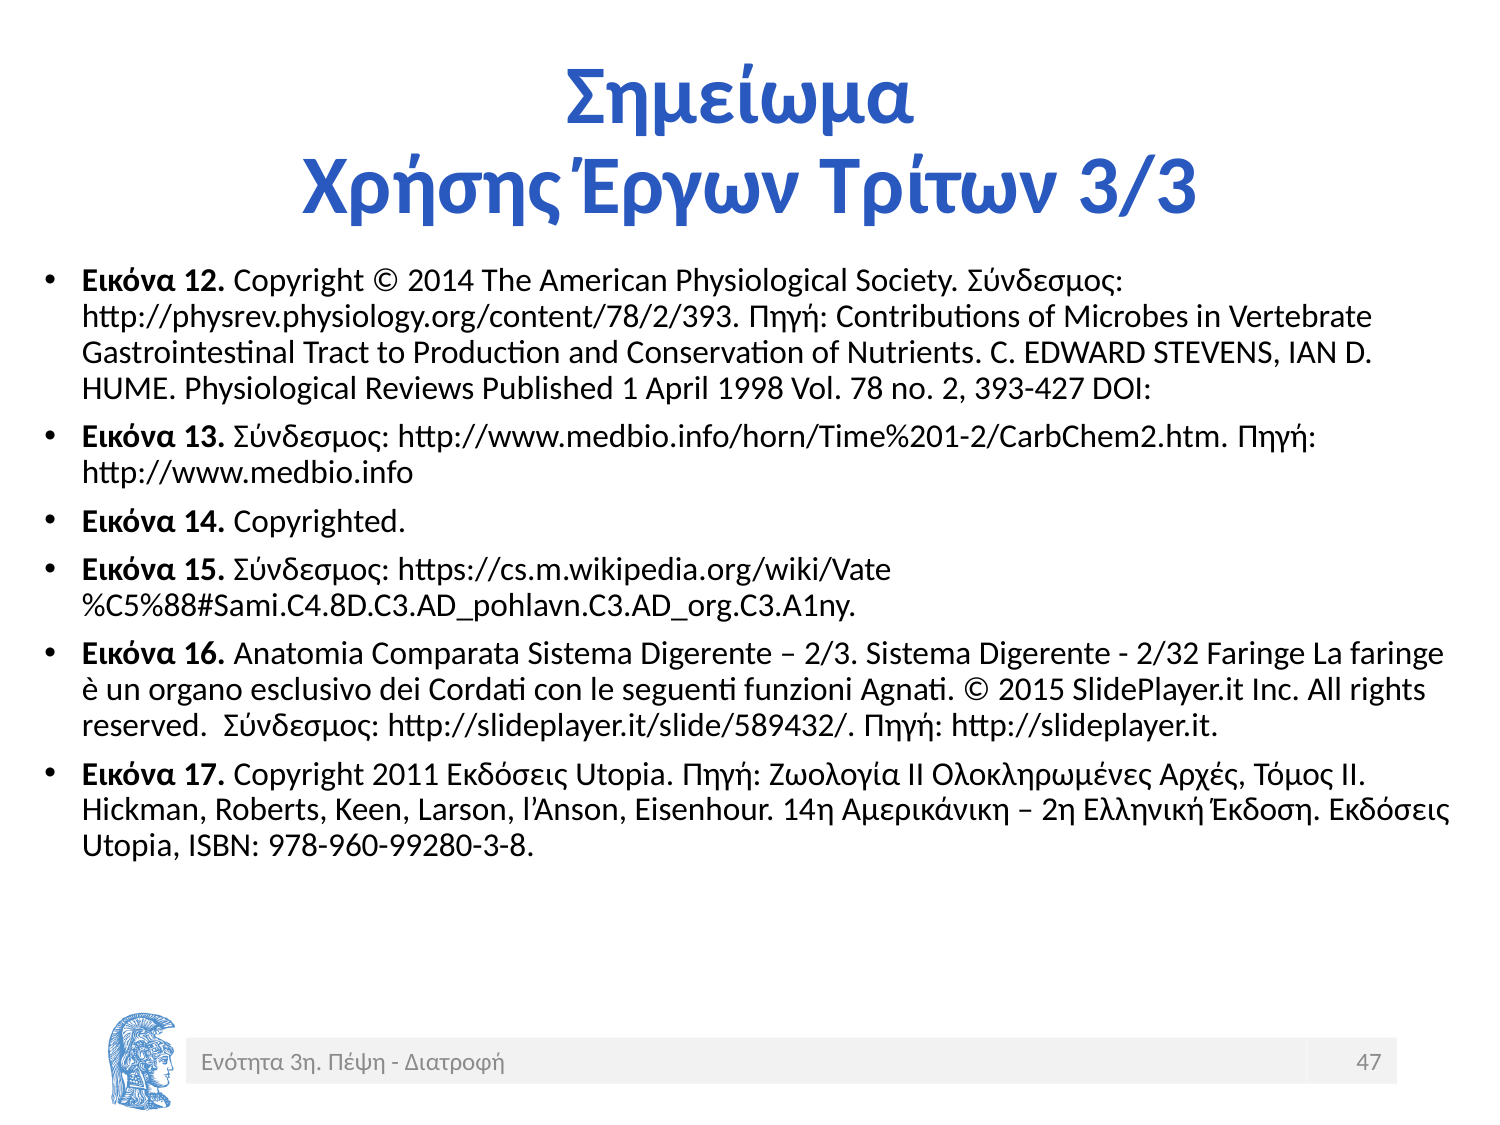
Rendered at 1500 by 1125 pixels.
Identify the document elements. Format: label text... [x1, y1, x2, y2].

picture [103, 1011, 186, 1114]
title Σημείωμα Χρήσης Έργων Τρίτων 3/3 [0, 47, 1500, 236]
footer Ενότητα 3η. Πέψη - Διατροφή [186, 1037, 1306, 1084]
list Εικόνα 12. Copyright © 2014 The American Physiological Society. Σύνδεσμος: http://physrev.physiology.org/content/78/2/393. Πηγή: Contributions of Microbes in Vertebrate Gastrointestinal Tract to Production and Conservation of Nutrients. C. EDWARD STEVENS, IAN D. HUME. Physiological Reviews Published 1 April 1998 Vol. 78 no. 2, 393-427 DOI: Εικόνα 13. Σύνδεσμος: http://www.medbio.info/horn/Time%201-2/CarbChem2.htm. Πηγή: http://www.medbio.info Εικόνα 14. Copyrighted. Εικόνα 15. Σύνδεσμος: https://cs.m.wikipedia.org/wiki/Vate%C5%88#Sami.C4.8D.C3.AD_pohlavn.C3.AD_org.C3.A1ny. Εικόνα 16. Anatomia Comparata Sistema Digerente – 2/3. Sistema Digerente - 2/32 Faringe La faringe è un organo esclusivo dei Cordati con le seguenti funzioni Agnati. © 2015 SlidePlayer.it Inc. All rights reserved. Σύνδεσμος: http://slideplayer.it/slide/589432/. Πηγή: http://slideplayer.it. Εικόνα 17. Copyright 2011 Eκδόσεις Utopia. Πηγή: Ζωολογία ΙΙ Ολοκληρωμένες Αρχές, Τόμος ΙΙ. Hickman, Roberts, Keen, Larson, l’Anson, Eisenhour. 14η Αμερικάνικη – 2η Ελληνική Έκδοση. Εκδόσεις Utopia, ISBN: 978-960-99280-3-8. [29, 255, 1483, 998]
slide_number 47 [1306, 1037, 1397, 1084]
